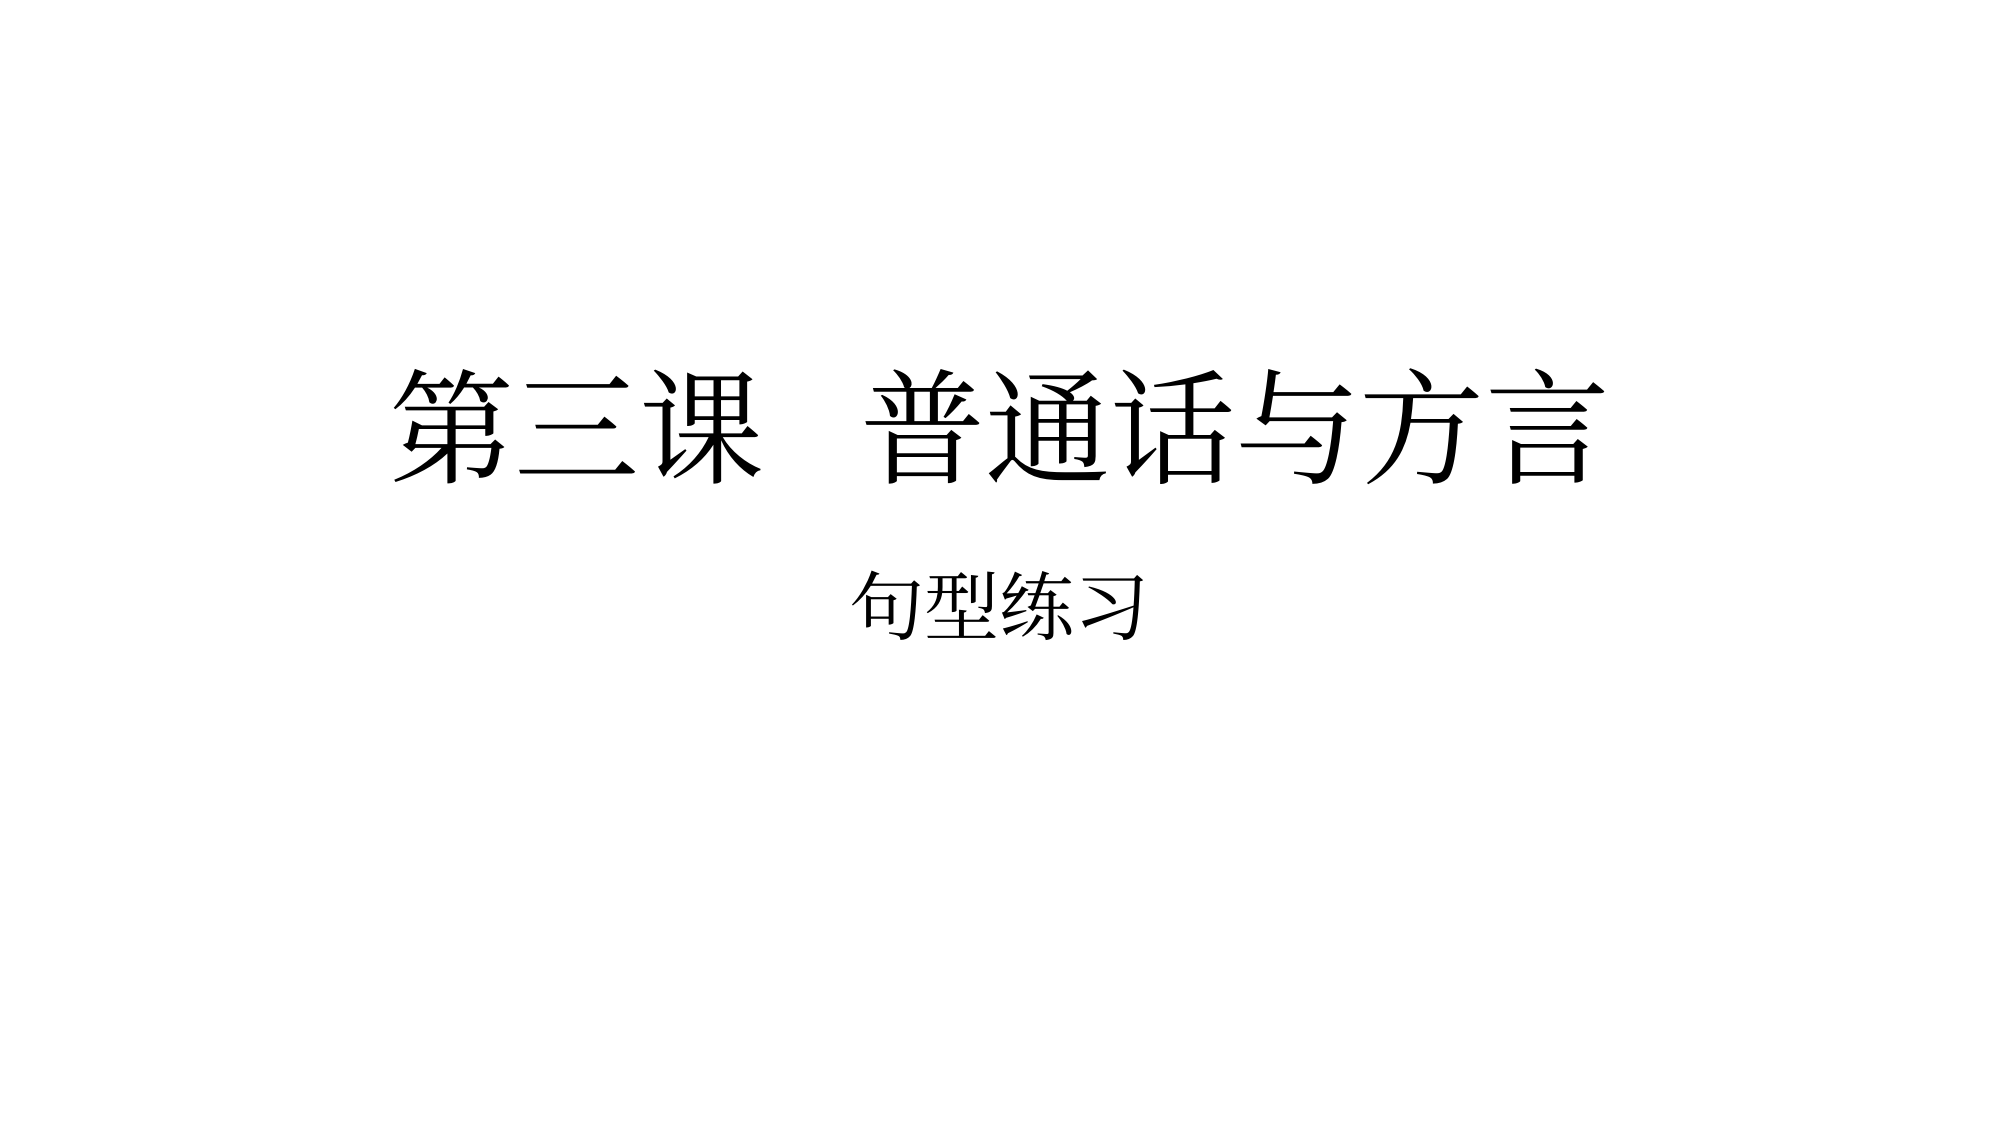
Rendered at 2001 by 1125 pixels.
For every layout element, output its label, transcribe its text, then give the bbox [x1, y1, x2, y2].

title 第三课 普通话与方言 [249, 348, 1750, 509]
subtitle 句型练习 [249, 562, 1750, 742]
